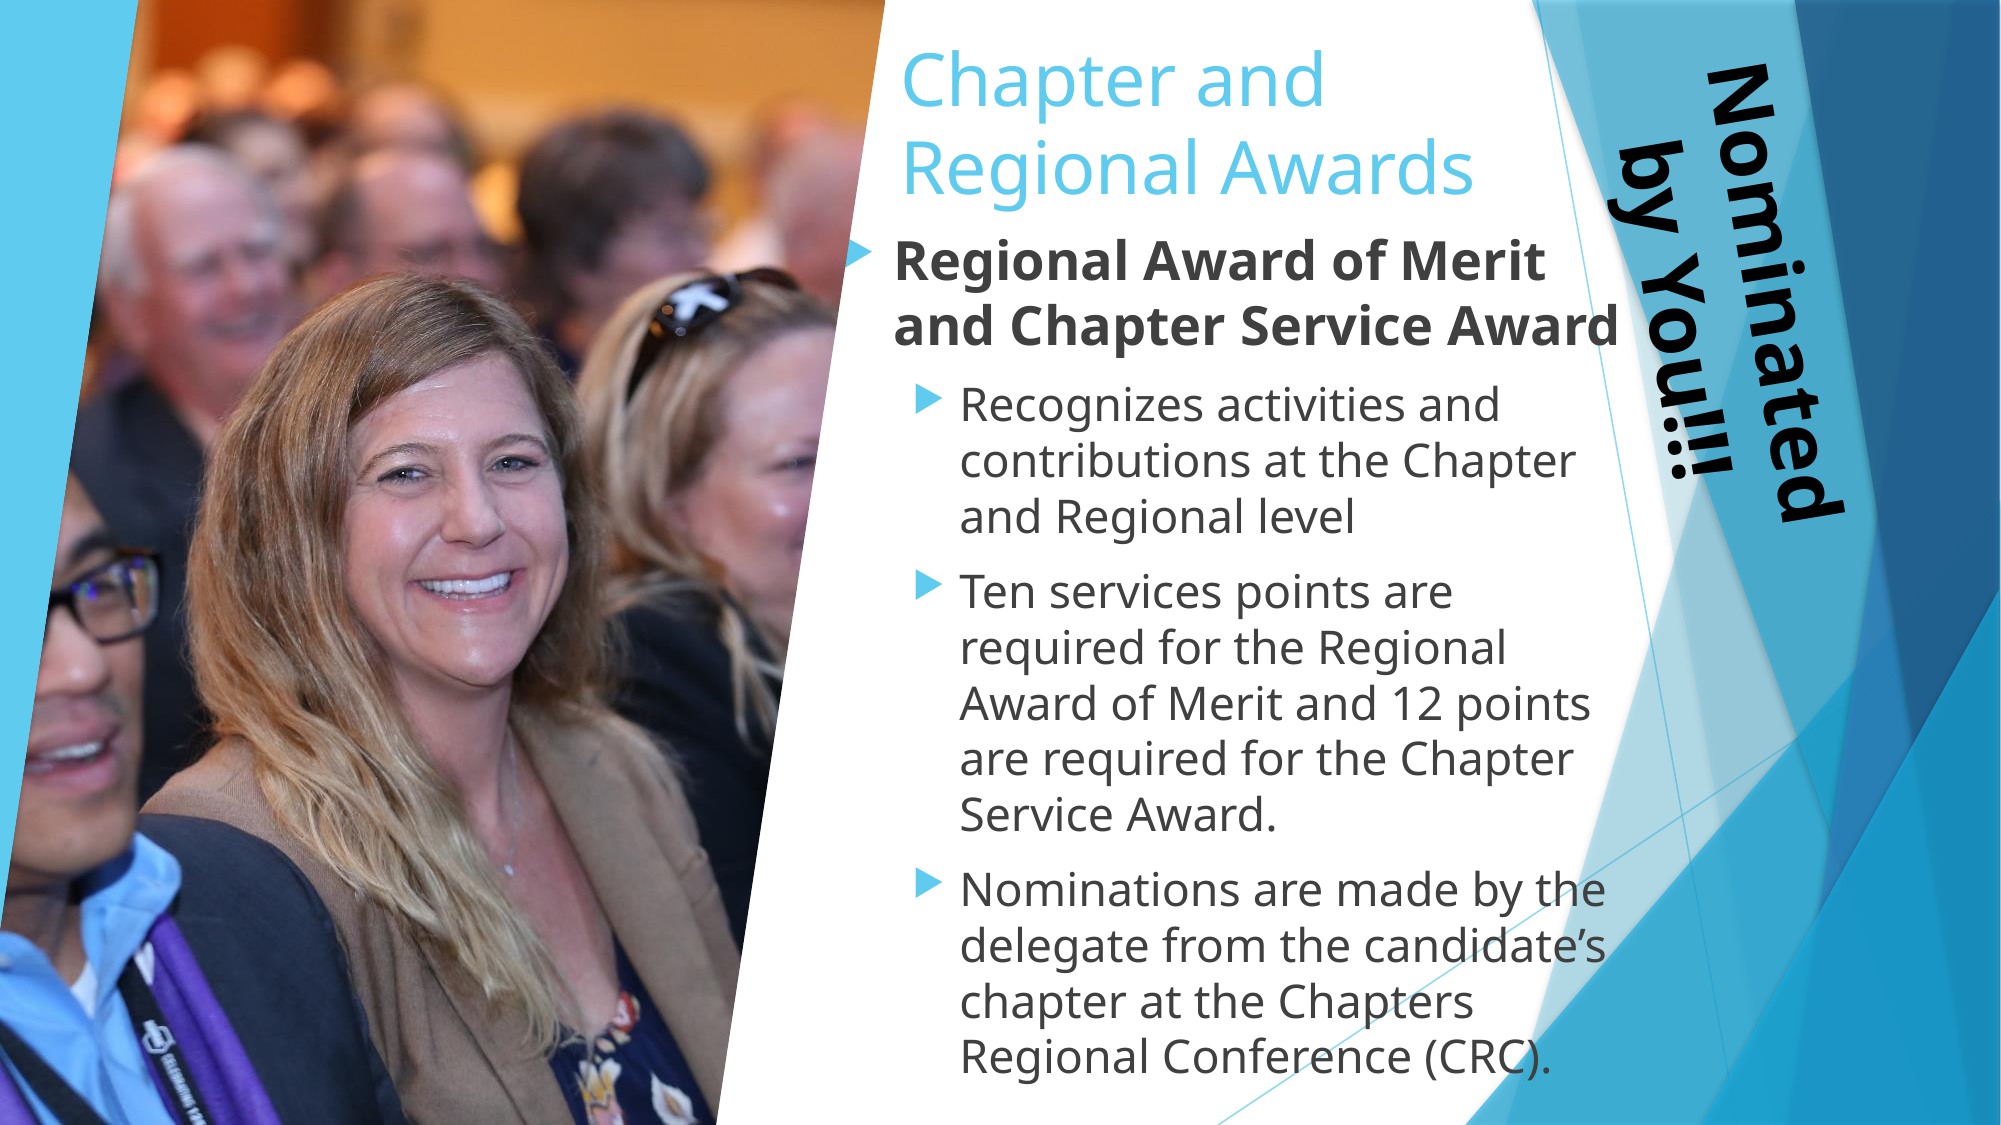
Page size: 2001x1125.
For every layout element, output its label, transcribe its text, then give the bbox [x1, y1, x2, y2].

text_box Nominated by You!!! [1570, 0, 1886, 621]
title Chapter and Regional Awards [890, 25, 1498, 218]
picture [0, 0, 886, 1125]
list Regional Award of Merit and Chapter Service Award Recognizes activities and contributions at the Chapter and Regional level Ten services points are required for the Regional Award of Merit and 12 points are required for the Chapter Service Award. Nominations are made by the delegate from the candidate’s chapter at the Chapters Regional Conference (CRC). [890, 218, 1638, 1125]
